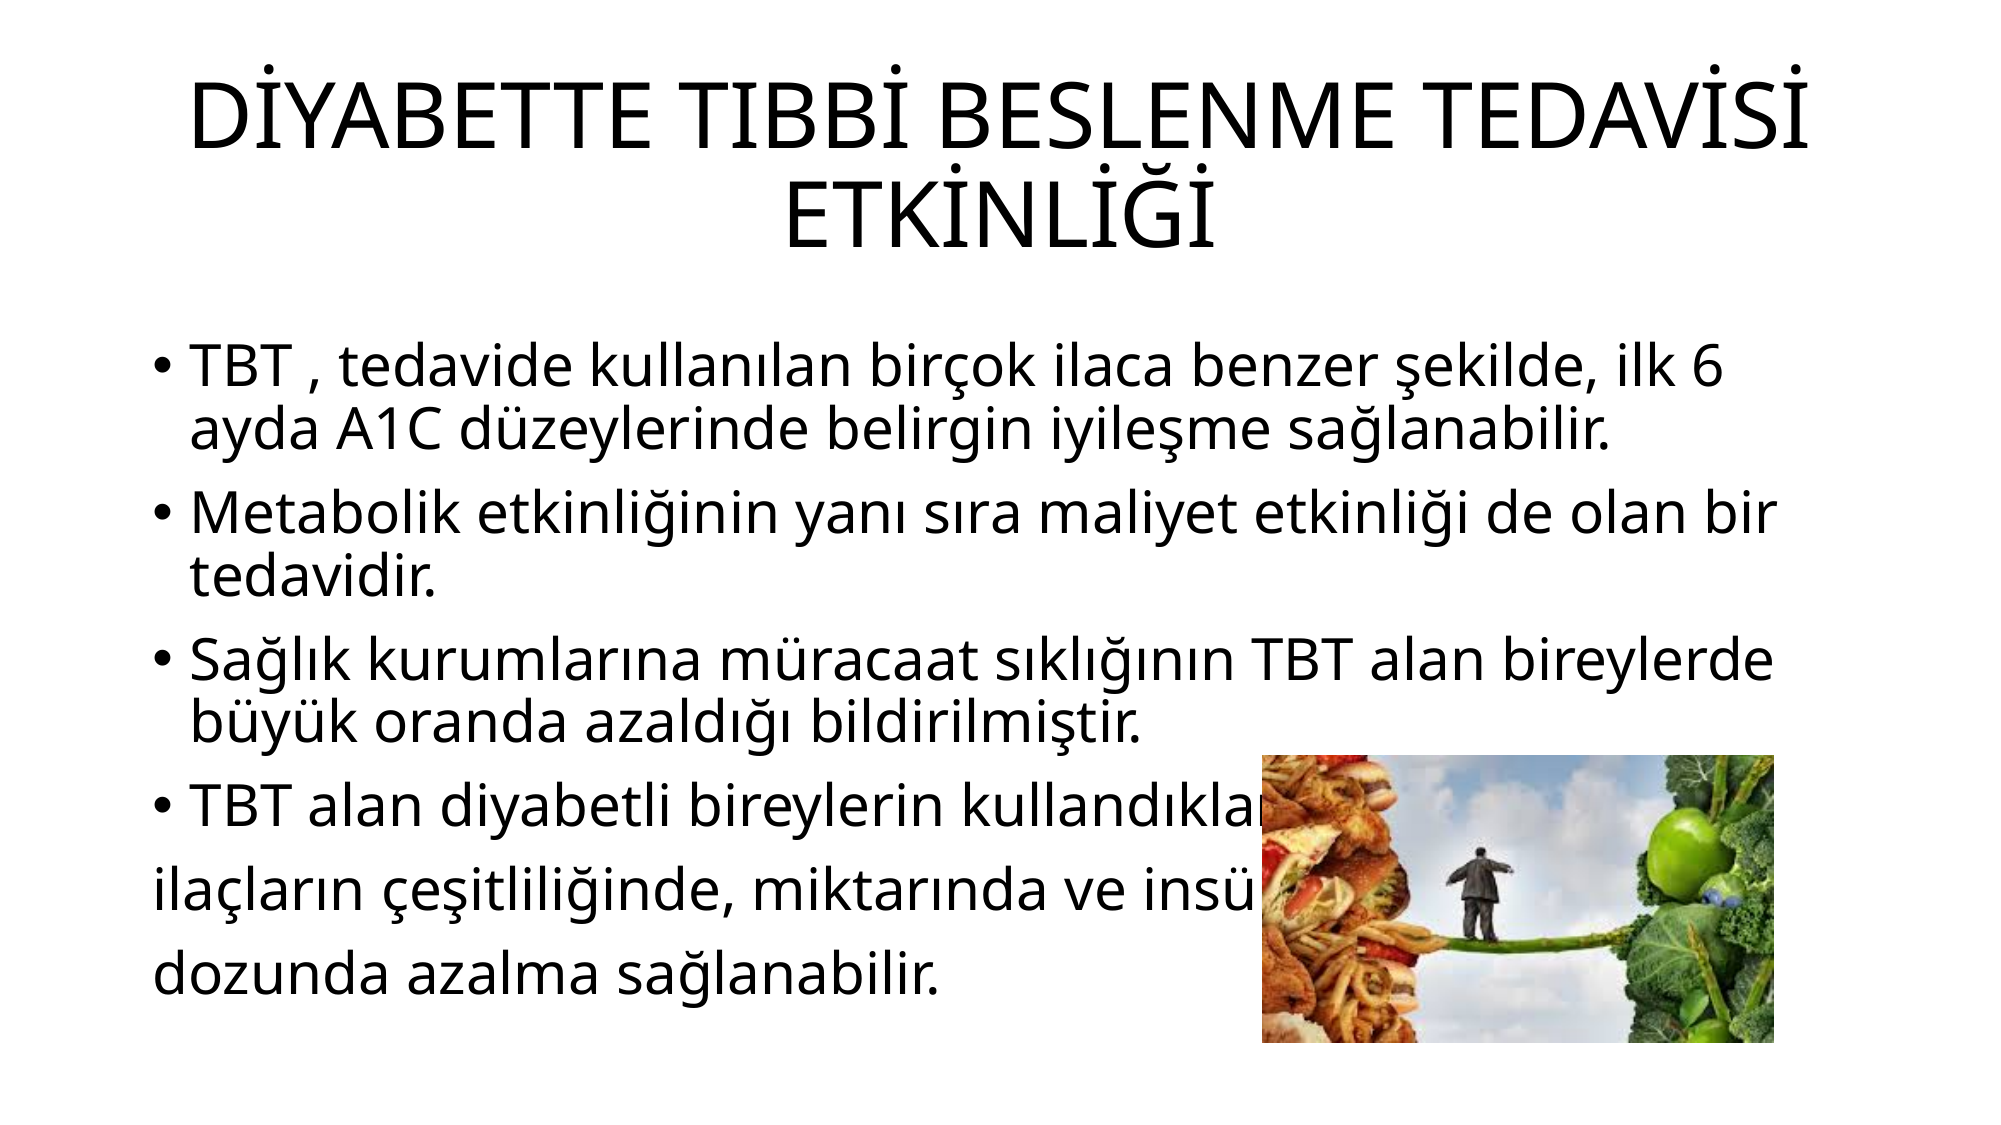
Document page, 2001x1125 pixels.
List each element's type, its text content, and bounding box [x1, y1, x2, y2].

list TBT , tedavide kullanılan birçok ilaca benzer şekilde, ilk 6 ayda A1C düzeylerinde belirgin iyileşme sağlanabilir. Metabolik etkinliğinin yanı sıra maliyet etkinliği de olan bir tedavidir. Sağlık kurumlarına müracaat sıklığının TBT alan bireylerde büyük oranda azaldığı bildirilmiştir. TBT alan diyabetli bireylerin kullandıkları ilaçların çeşitliliğinde, miktarında ve insülin dozunda azalma sağlanabilir. [137, 328, 1863, 1043]
title DİYABETTE TIBBİ BESLENME TEDAVİSİ ETKİNLİĞİ [137, 59, 1863, 278]
picture [1261, 755, 1775, 1043]
